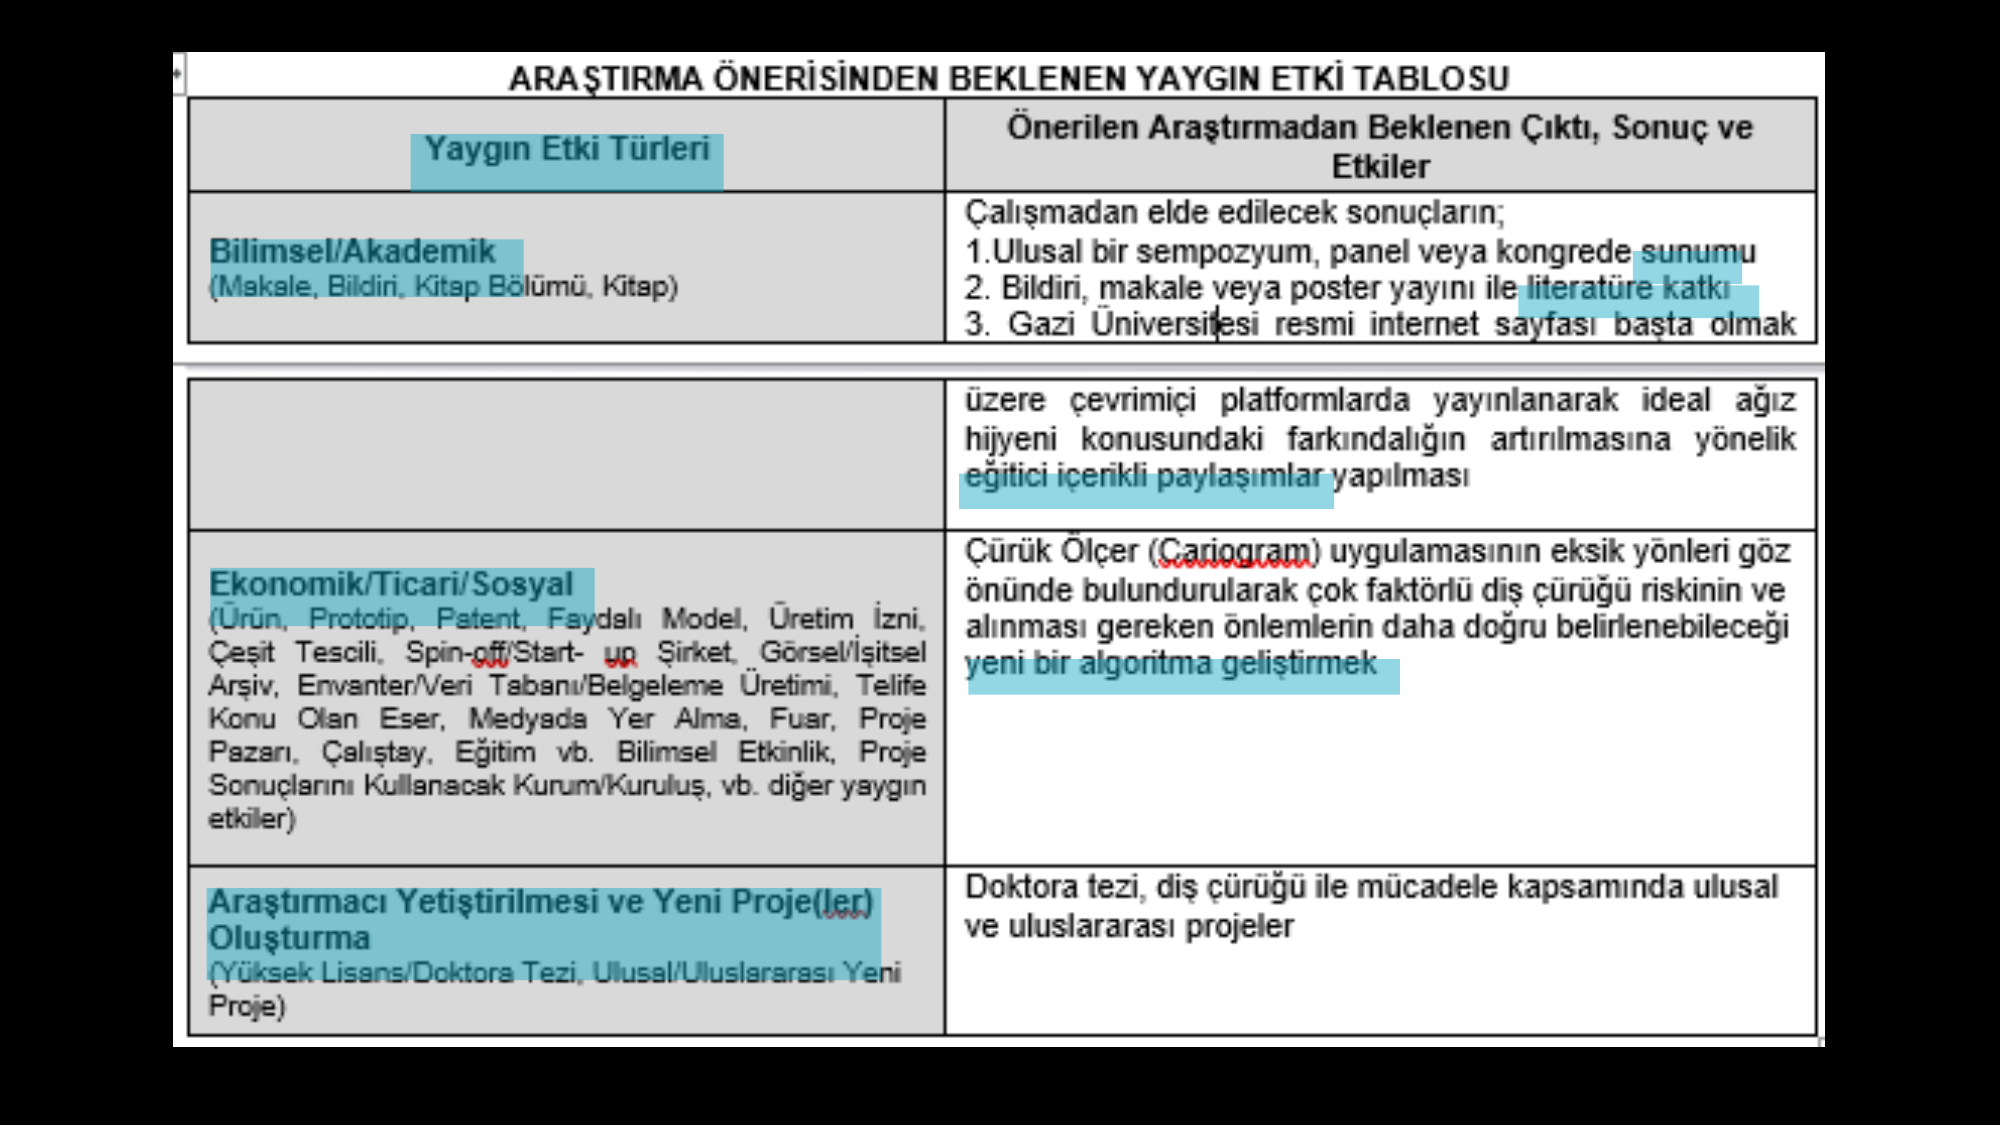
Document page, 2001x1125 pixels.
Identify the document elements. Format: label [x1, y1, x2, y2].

picture [173, 52, 1825, 1047]
